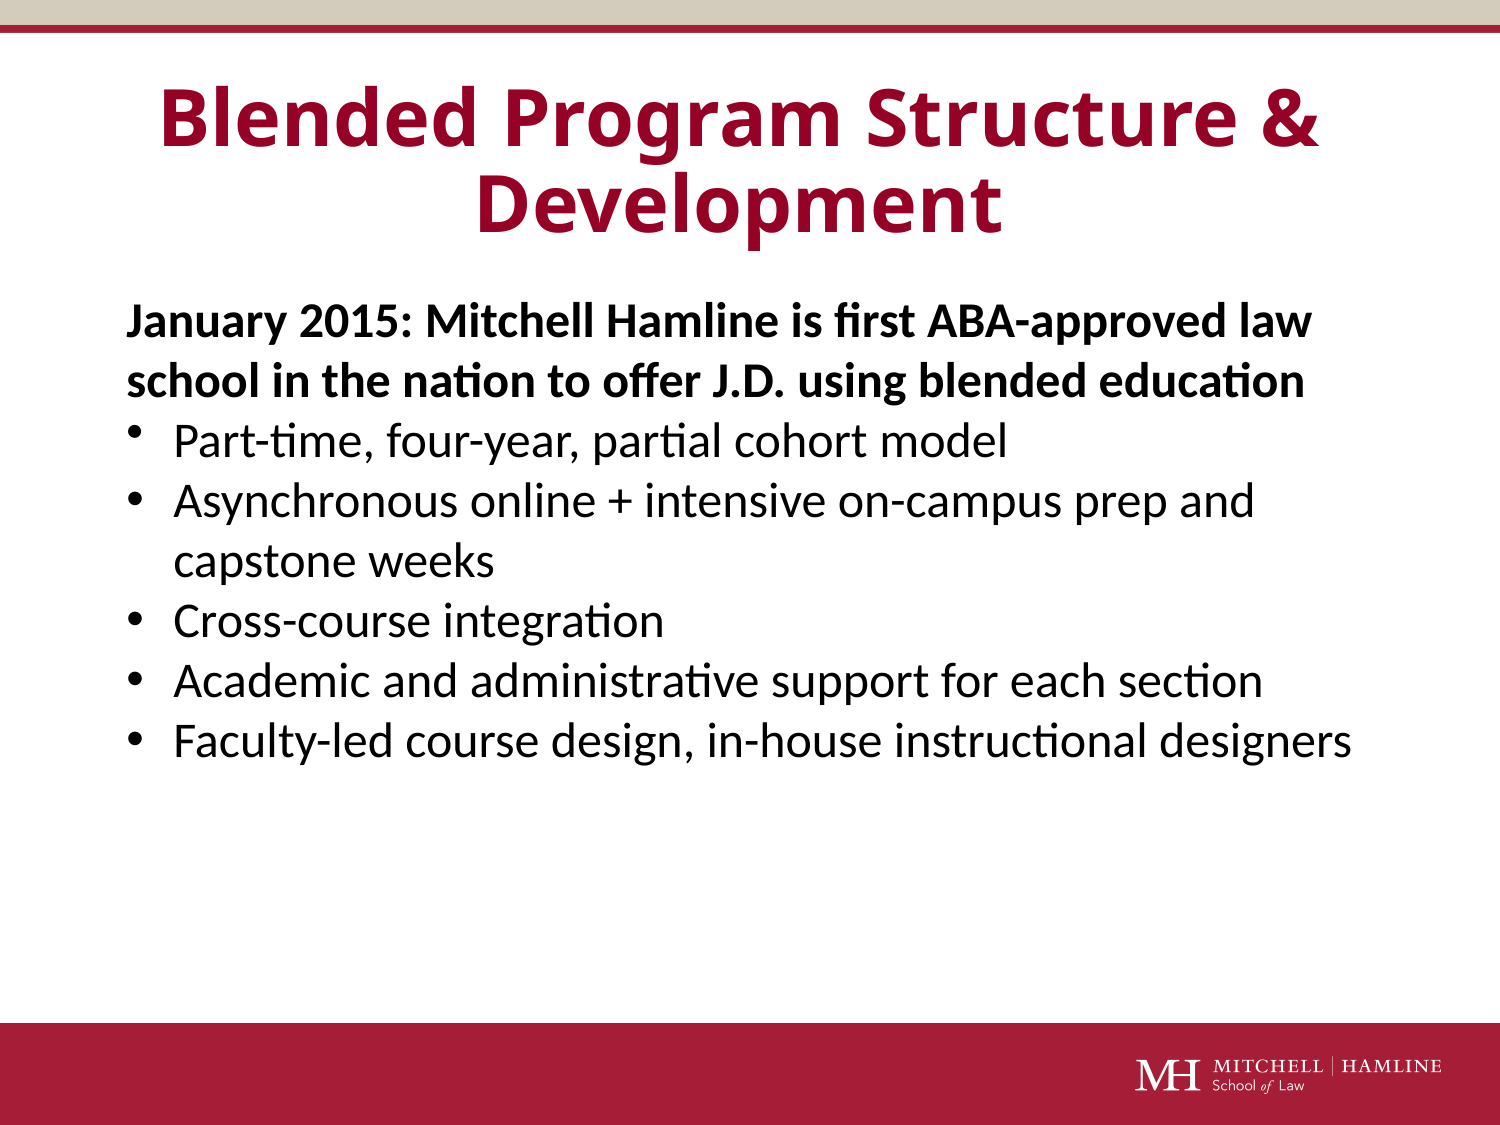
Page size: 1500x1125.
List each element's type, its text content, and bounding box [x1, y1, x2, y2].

title Blended Program Structure & Development [22, 81, 1456, 257]
subtitle January 2015: Mitchell Hamline is first ABA-approved law school in the nation to offer J.D. using blended education Part-time, four-year, partial cohort model Asynchronous online + intensive on-campus prep and capstone weeks Cross-course integration Academic and administrative support for each section Faculty-led course design, in-house instructional designers [111, 280, 1387, 963]
picture [0, 0, 1500, 1125]
